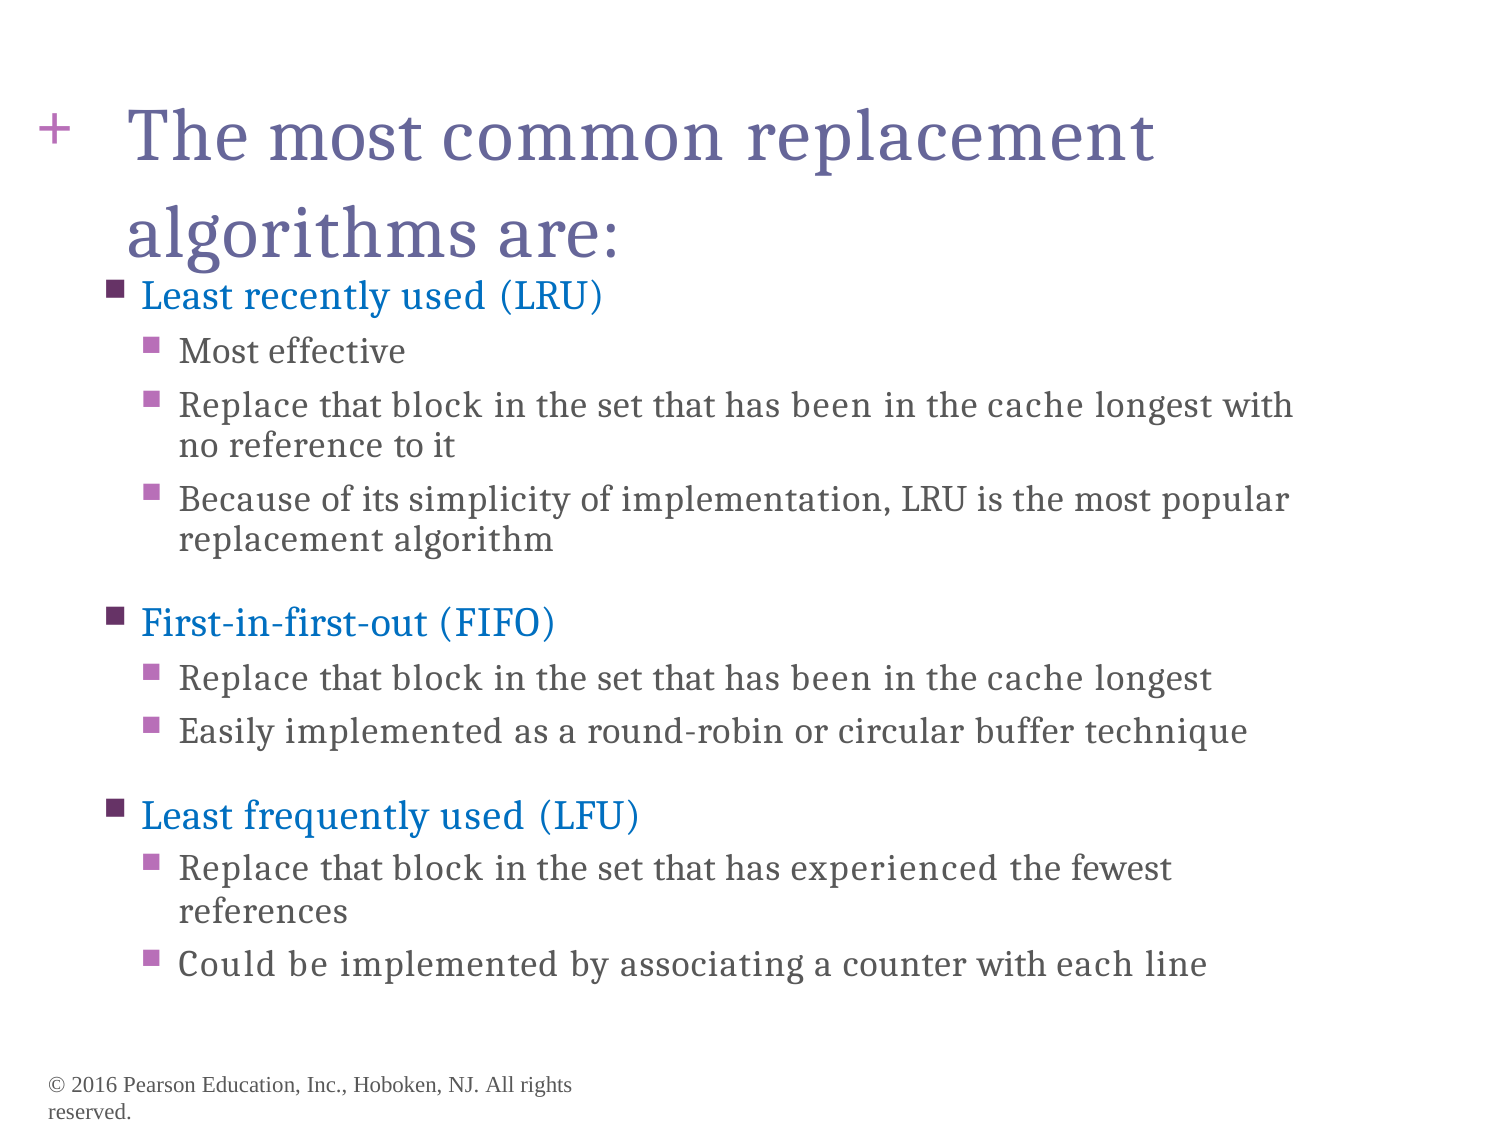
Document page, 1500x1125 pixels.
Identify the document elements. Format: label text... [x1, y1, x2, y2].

text_box © 2016 Pearson Education, Inc., Hoboken, NJ. All rights reserved. [46, 1069, 663, 1125]
title + The most common replacement algorithms are: [32, 45, 1215, 273]
text_box Least recently used (LRU) Most effective Replace that block in the set that has been in the cache longest with no reference to it Because of its simplicity of implementation, LRU is the most popular replacement algorithm First-in-first-out (FIFO) Replace that block in the set that has been in the cache longest Easily implemented as a round-robin or circular buffer technique Least frequently used (LFU) Replace that block in the set that has experienced the fewest references Could be implemented by associating a counter with each line [101, 257, 1340, 985]
